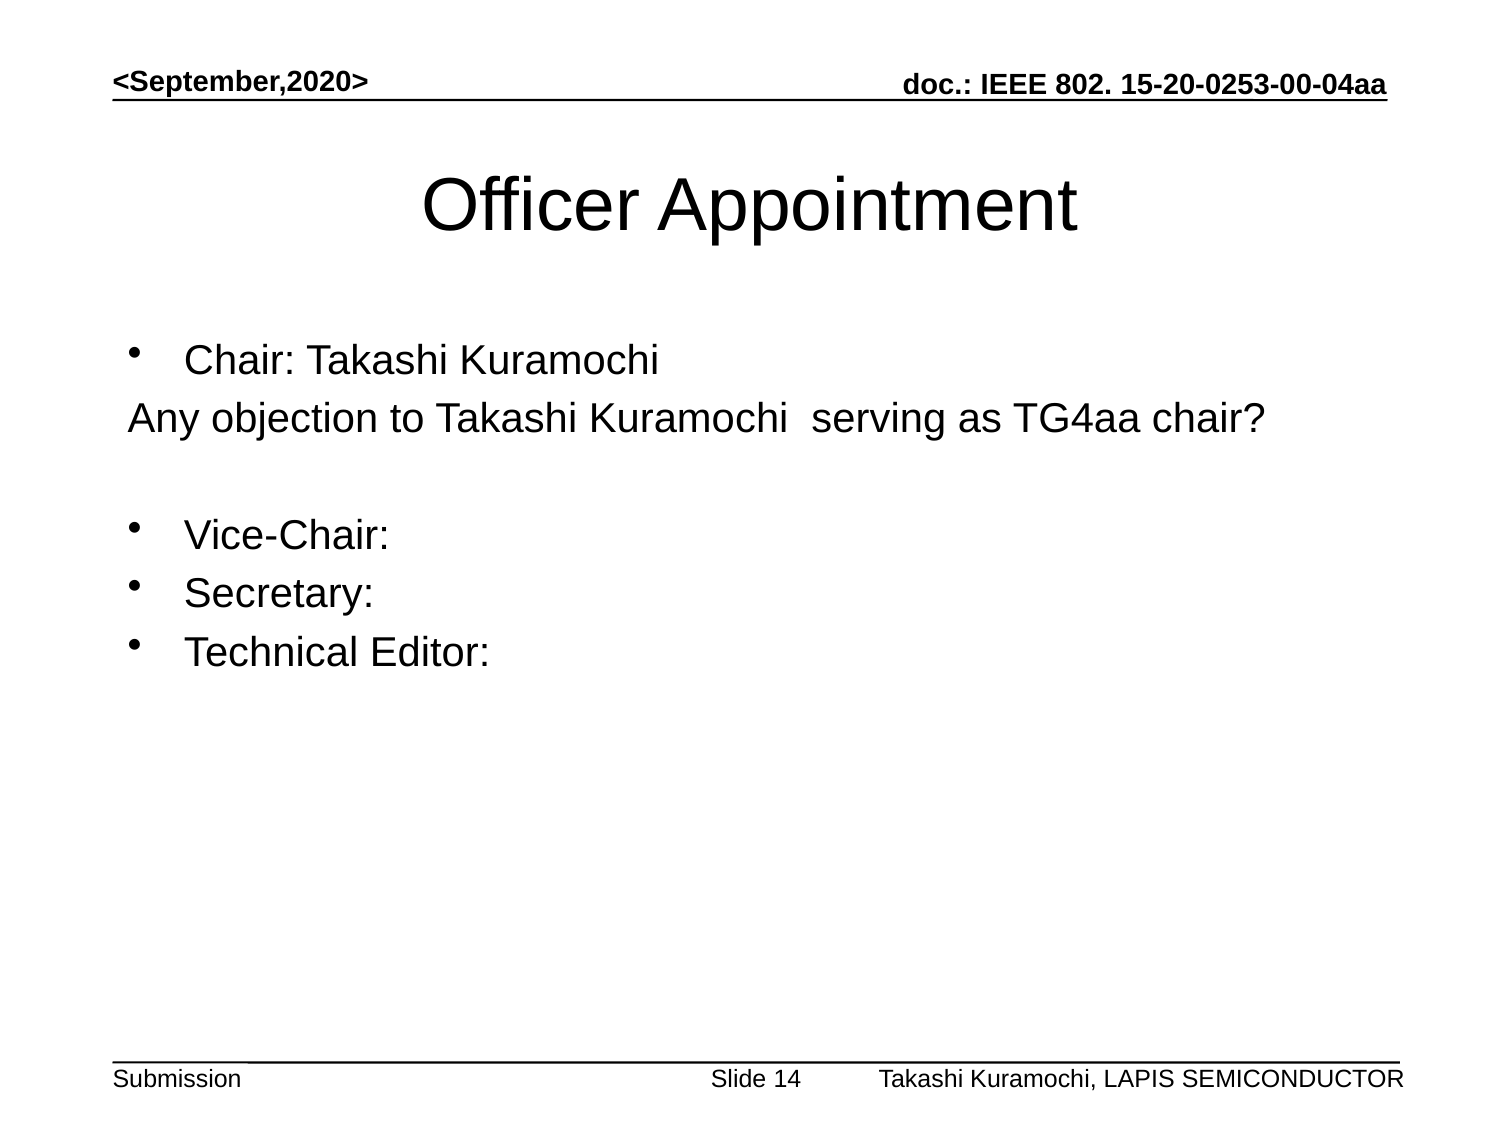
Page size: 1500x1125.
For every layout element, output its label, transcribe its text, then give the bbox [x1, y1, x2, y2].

title Officer Appointment [112, 112, 1388, 288]
footer Takashi Kuramochi, LAPIS SEMICONDUCTOR [797, 1062, 1413, 1094]
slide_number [112, 62, 375, 98]
list Chair: Takashi Kuramochi Any objection to Takashi Kuramochi serving as TG4aa chair? Vice-Chair: Secretary: Technical Editor: [112, 324, 1388, 1000]
slide_number Slide 14 [709, 1062, 803, 1093]
